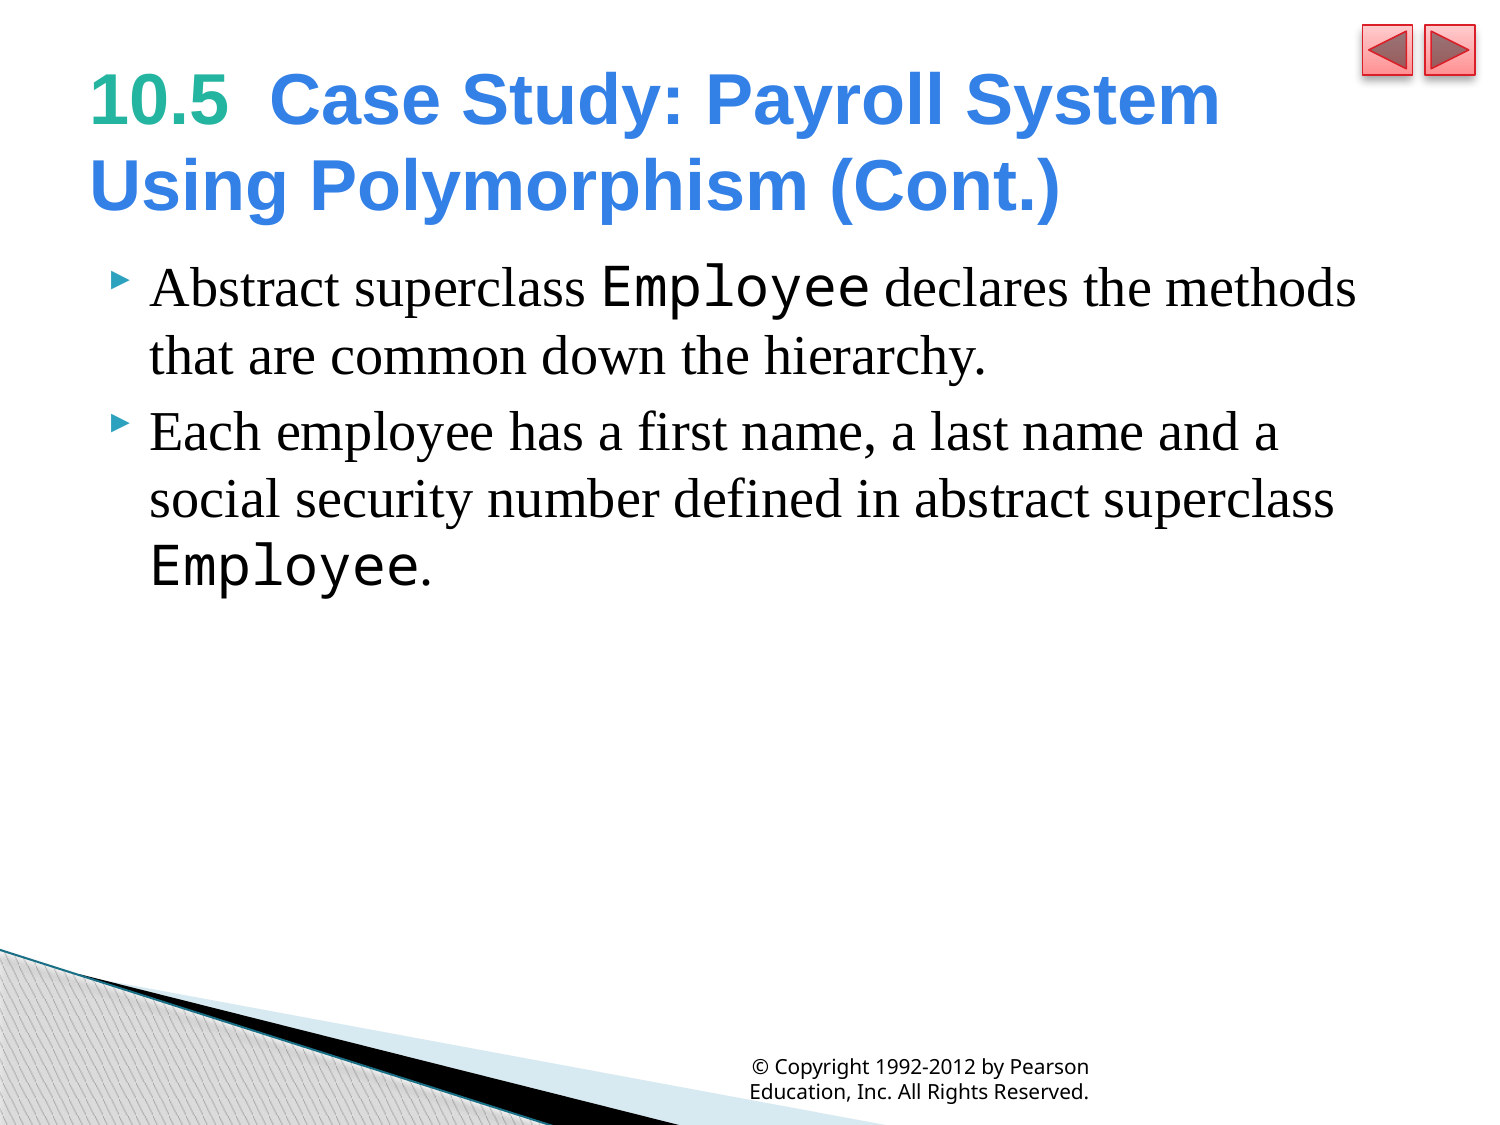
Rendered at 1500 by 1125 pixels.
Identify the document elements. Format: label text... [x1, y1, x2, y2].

footer © Copyright 1992-2012 by Pearson Education, Inc. All Rights Reserved. [650, 1051, 1105, 1112]
list Abstract superclass Employee declares the methods that are common down the hierarchy. Each employee has a first name, a last name and a social security number defined in abstract superclass Employee. [74, 242, 1426, 986]
title 10.5 Case Study: Payroll System Using Polymorphism (Cont.) [75, 45, 1425, 233]
